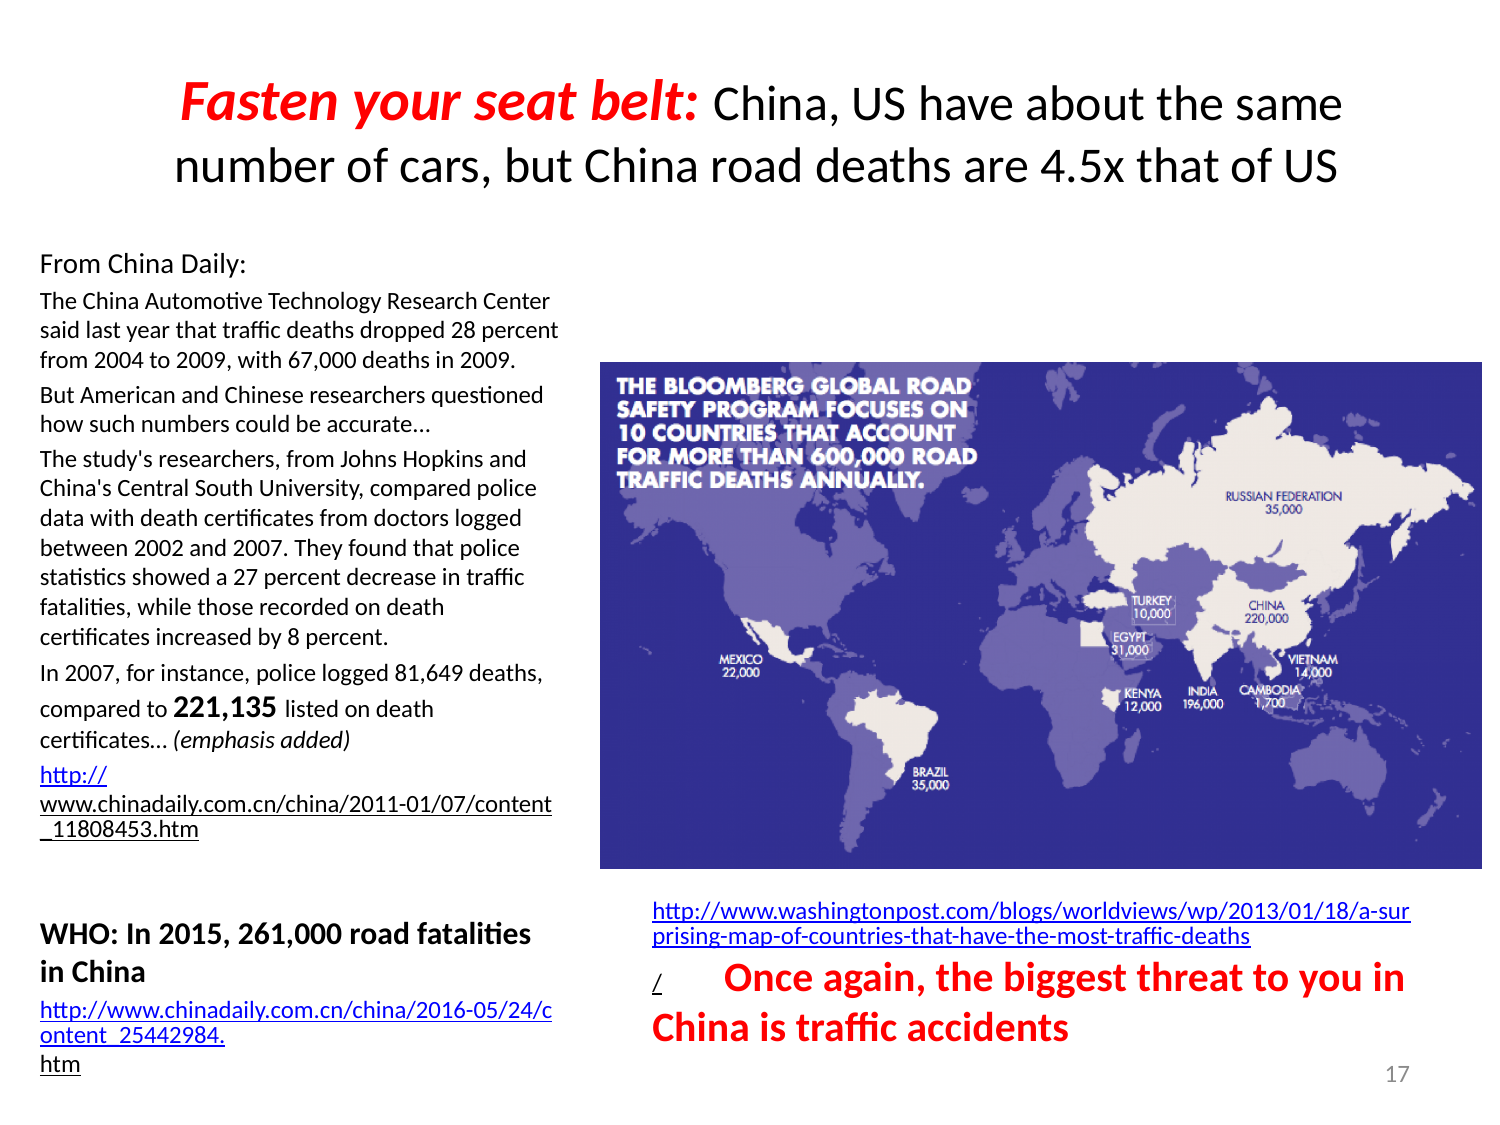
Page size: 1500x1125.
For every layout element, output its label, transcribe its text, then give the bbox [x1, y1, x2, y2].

text_box http://www.washingtonpost.com/blogs/worldviews/wp/2013/01/18/a-surprising-map-of-countries-that-have-the-most-traffic-deaths/ Once again, the biggest threat to you in China is traffic accidents [637, 887, 1438, 1033]
list From China Daily: The China Automotive Technology Research Center said last year that traffic deaths dropped 28 percent from 2004 to 2009, with 67,000 deaths in 2009. But American and Chinese researchers questioned how such numbers could be accurate... The study's researchers, from Johns Hopkins and China's Central South University, compared police data with death certificates from doctors logged between 2002 and 2007. They found that police statistics showed a 27 percent decrease in traffic fatalities, while those recorded on death certificates increased by 8 percent. In 2007, for instance, police logged 81,649 deaths, compared to 221,135 listed on death certificates… (emphasis added) http://www.chinadaily.com.cn/china/2011-01/07/content_11808453.htm WHO: In 2015, 261,000 road fatalities in China http://www.chinadaily.com.cn/china/2016-05/24/content_25442984.htm [24, 237, 575, 1063]
slide_number 17 [1074, 1042, 1425, 1103]
title Fasten your seat belt: China, US have about the same number of cars, but China road deaths are 4.5x that of US [87, 50, 1438, 205]
picture [599, 362, 1482, 869]
